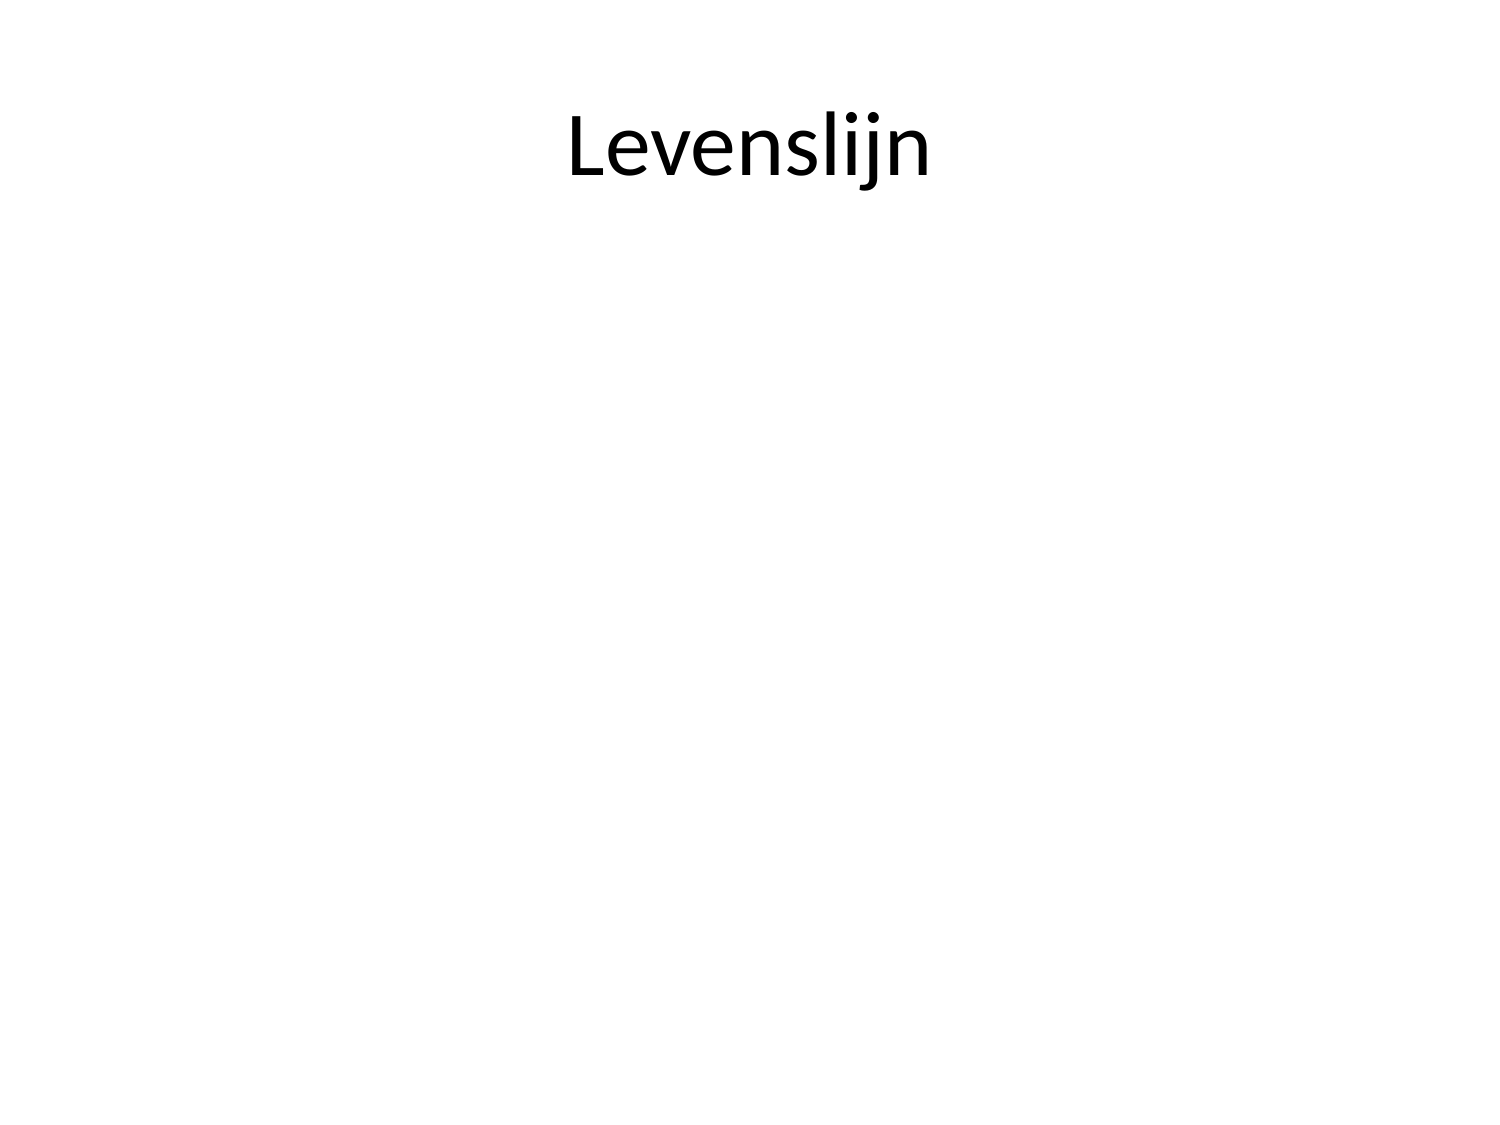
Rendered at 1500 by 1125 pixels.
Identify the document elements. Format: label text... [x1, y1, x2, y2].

title Levenslijn [75, 45, 1425, 233]
